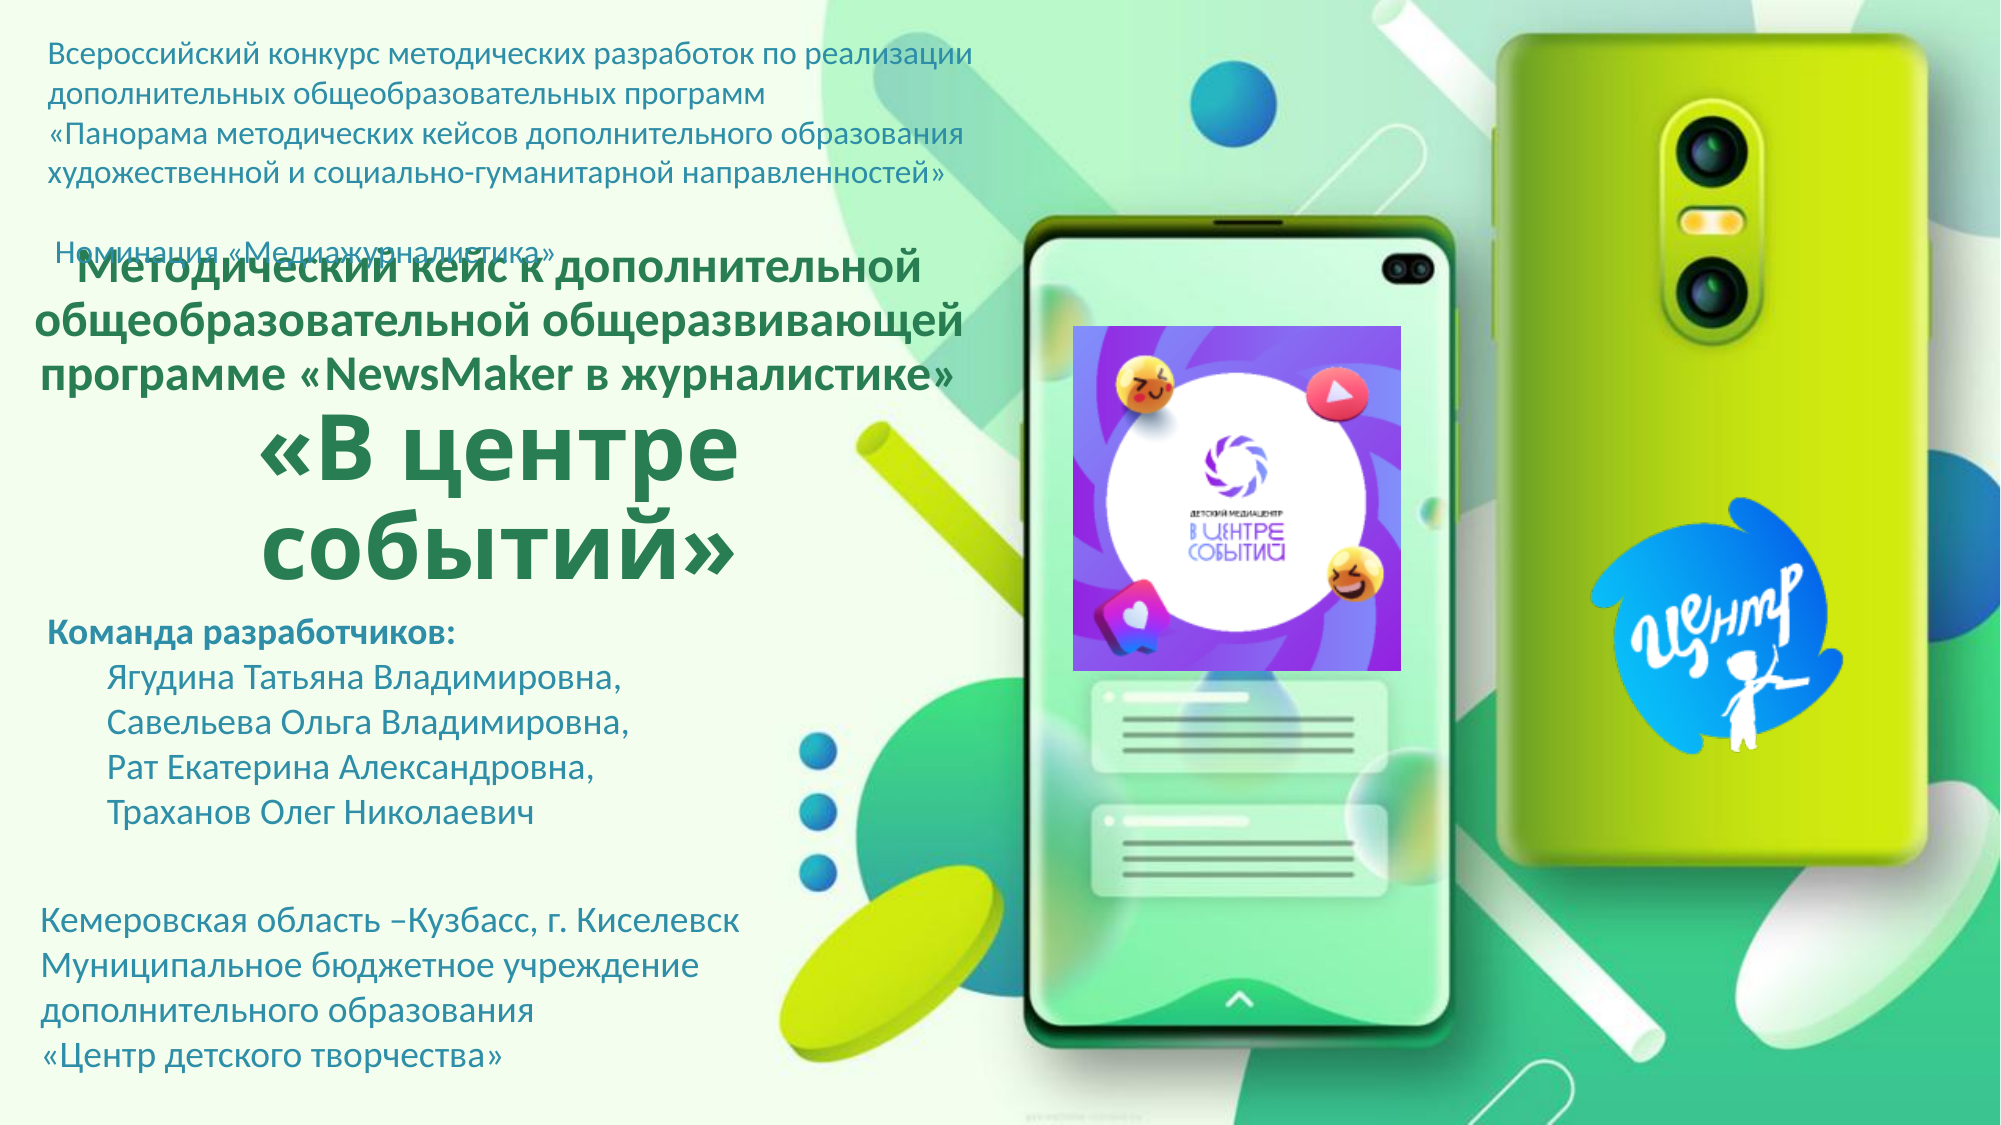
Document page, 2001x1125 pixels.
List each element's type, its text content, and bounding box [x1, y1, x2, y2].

text_box Кемеровская область –Кузбасс, г. Киселевск Муниципальное бюджетное учреждение дополнительного образования «Центр детского творчества» [25, 887, 860, 1082]
picture [0, 0, 2001, 1125]
text_box Команда разработчиков: Ягудина Татьяна Владимировна, Савельева Ольга Владимировна, Рат Екатерина Александровна, Траханов Олег Николаевич [32, 599, 801, 840]
title Методический кейс к дополнительной общеобразовательной общеразвивающей программе «NewsМaker в журналистике» «В центре событий» [0, 304, 999, 607]
text_box Номинация «Медиажурналистика» [40, 222, 703, 278]
text_box Всероссийский конкурс методических разработок по реализации дополнительных общеобразовательных программ «Панорама методических кейсов дополнительного образования художественной и социально-гуманитарной направленностей» [32, 23, 1203, 198]
